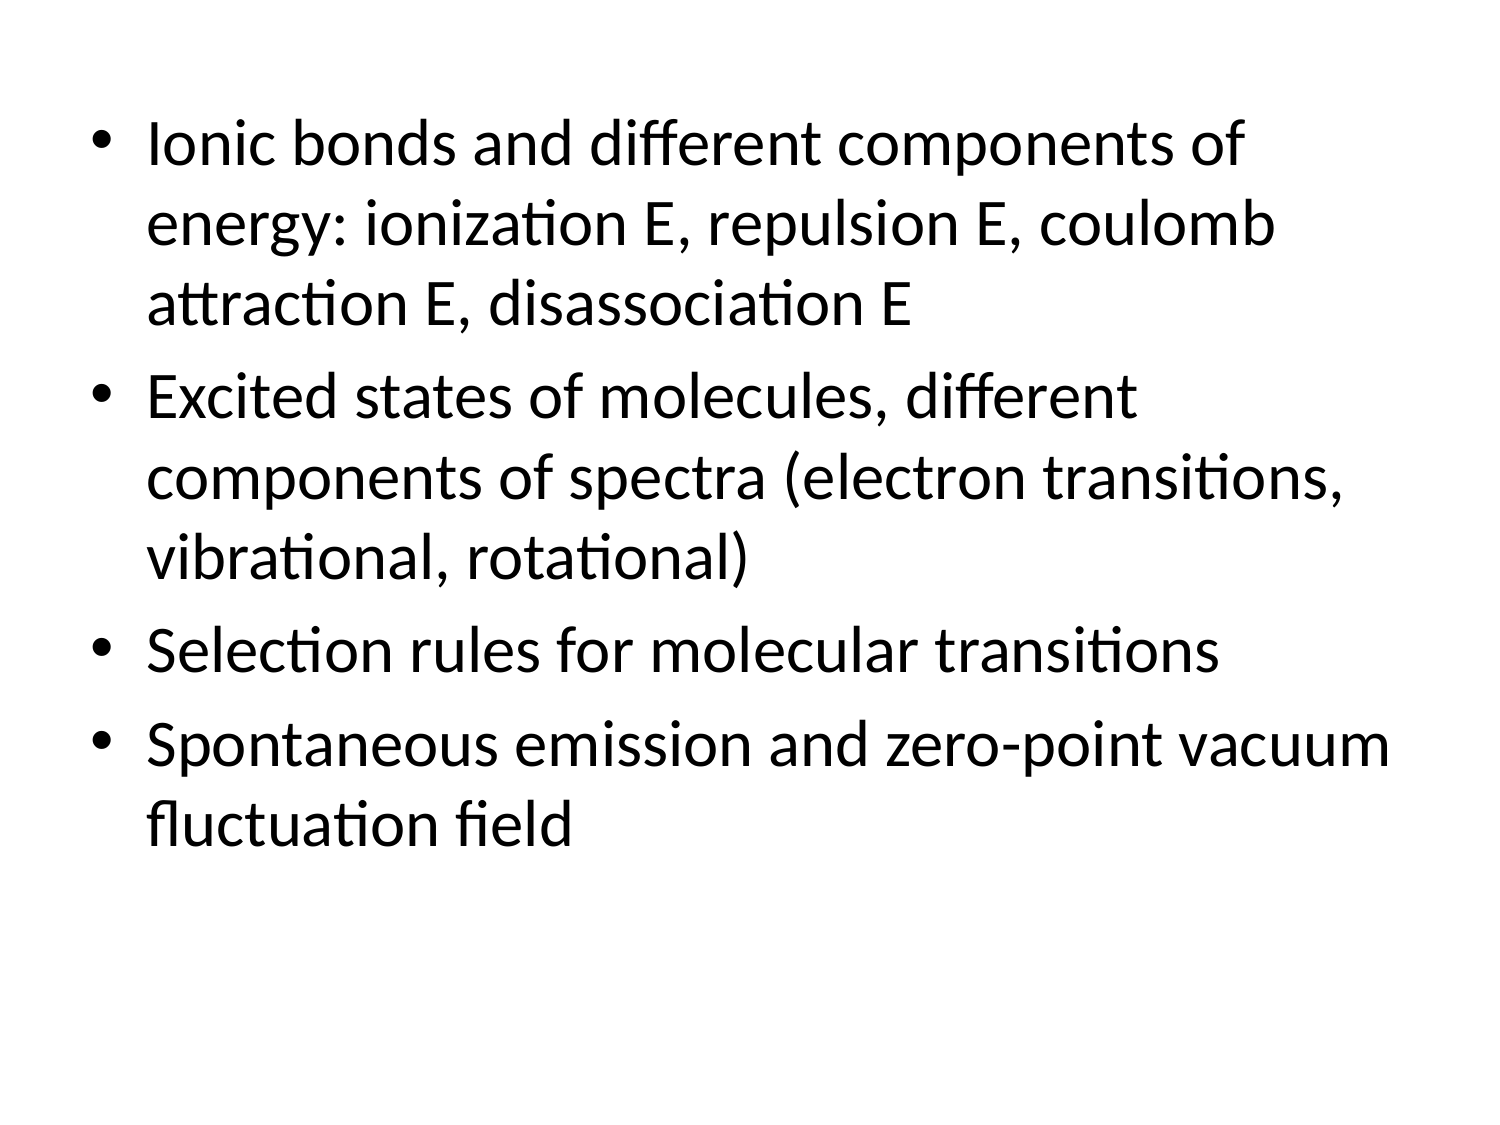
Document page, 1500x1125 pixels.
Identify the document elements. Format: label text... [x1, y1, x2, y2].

list Ionic bonds and different components of energy: ionization E, repulsion E, coulomb attraction E, disassociation E Excited states of molecules, different components of spectra (electron transitions, vibrational, rotational) Selection rules for molecular transitions Spontaneous emission and zero-point vacuum fluctuation field [75, 91, 1425, 1087]
